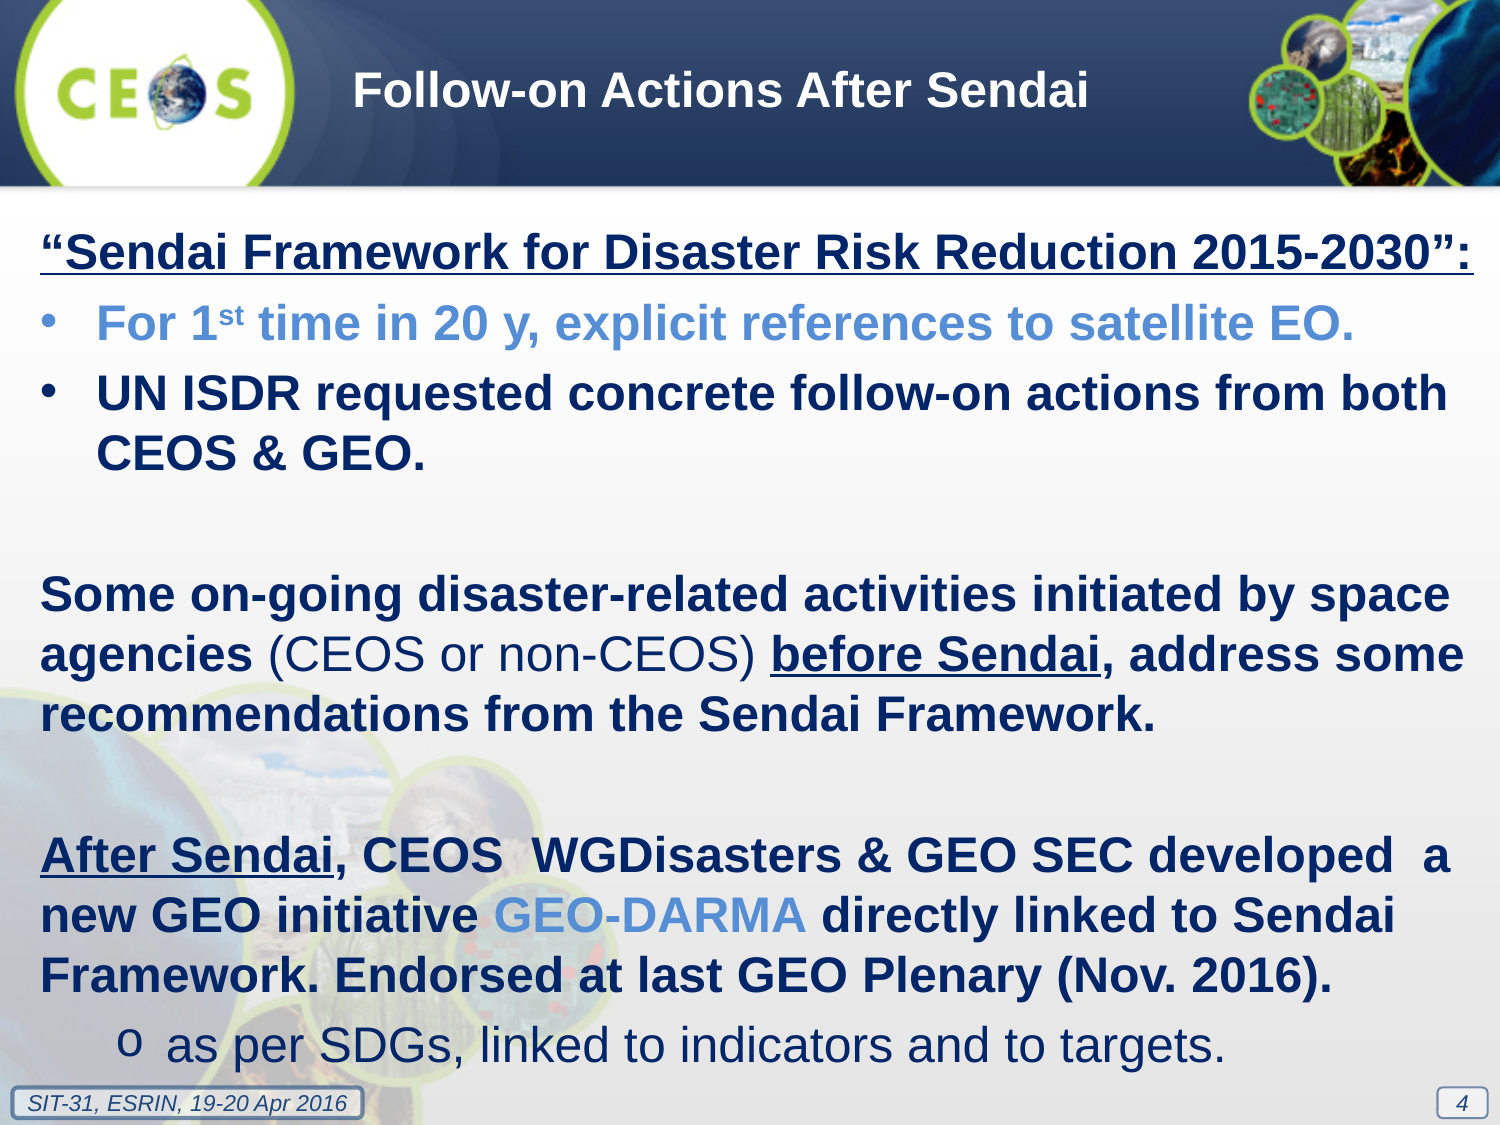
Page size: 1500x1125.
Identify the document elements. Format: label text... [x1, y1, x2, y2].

picture [0, 0, 1500, 1125]
slide_number 4 [1436, 1088, 1489, 1120]
list Follow-on Actions After Sendai [337, 50, 1150, 138]
list “Sendai Framework for Disaster Risk Reduction 2015-2030”: For 1st time in 20 y, explicit references to satellite EO. UN ISDR requested concrete follow-on actions from both CEOS & GEO. Some on-going disaster-related activities initiated by space agencies (CEOS or non-CEOS) before Sendai, address some recommendations from the Sendai Framework. After Sendai, CEOS WGDisasters & GEO SEC developed a new GEO initiative GEO-DARMA directly linked to Sendai Framework. Endorsed at last GEO Plenary (Nov. 2016). as per SDGs, linked to indicators and to targets. [24, 212, 1500, 1088]
